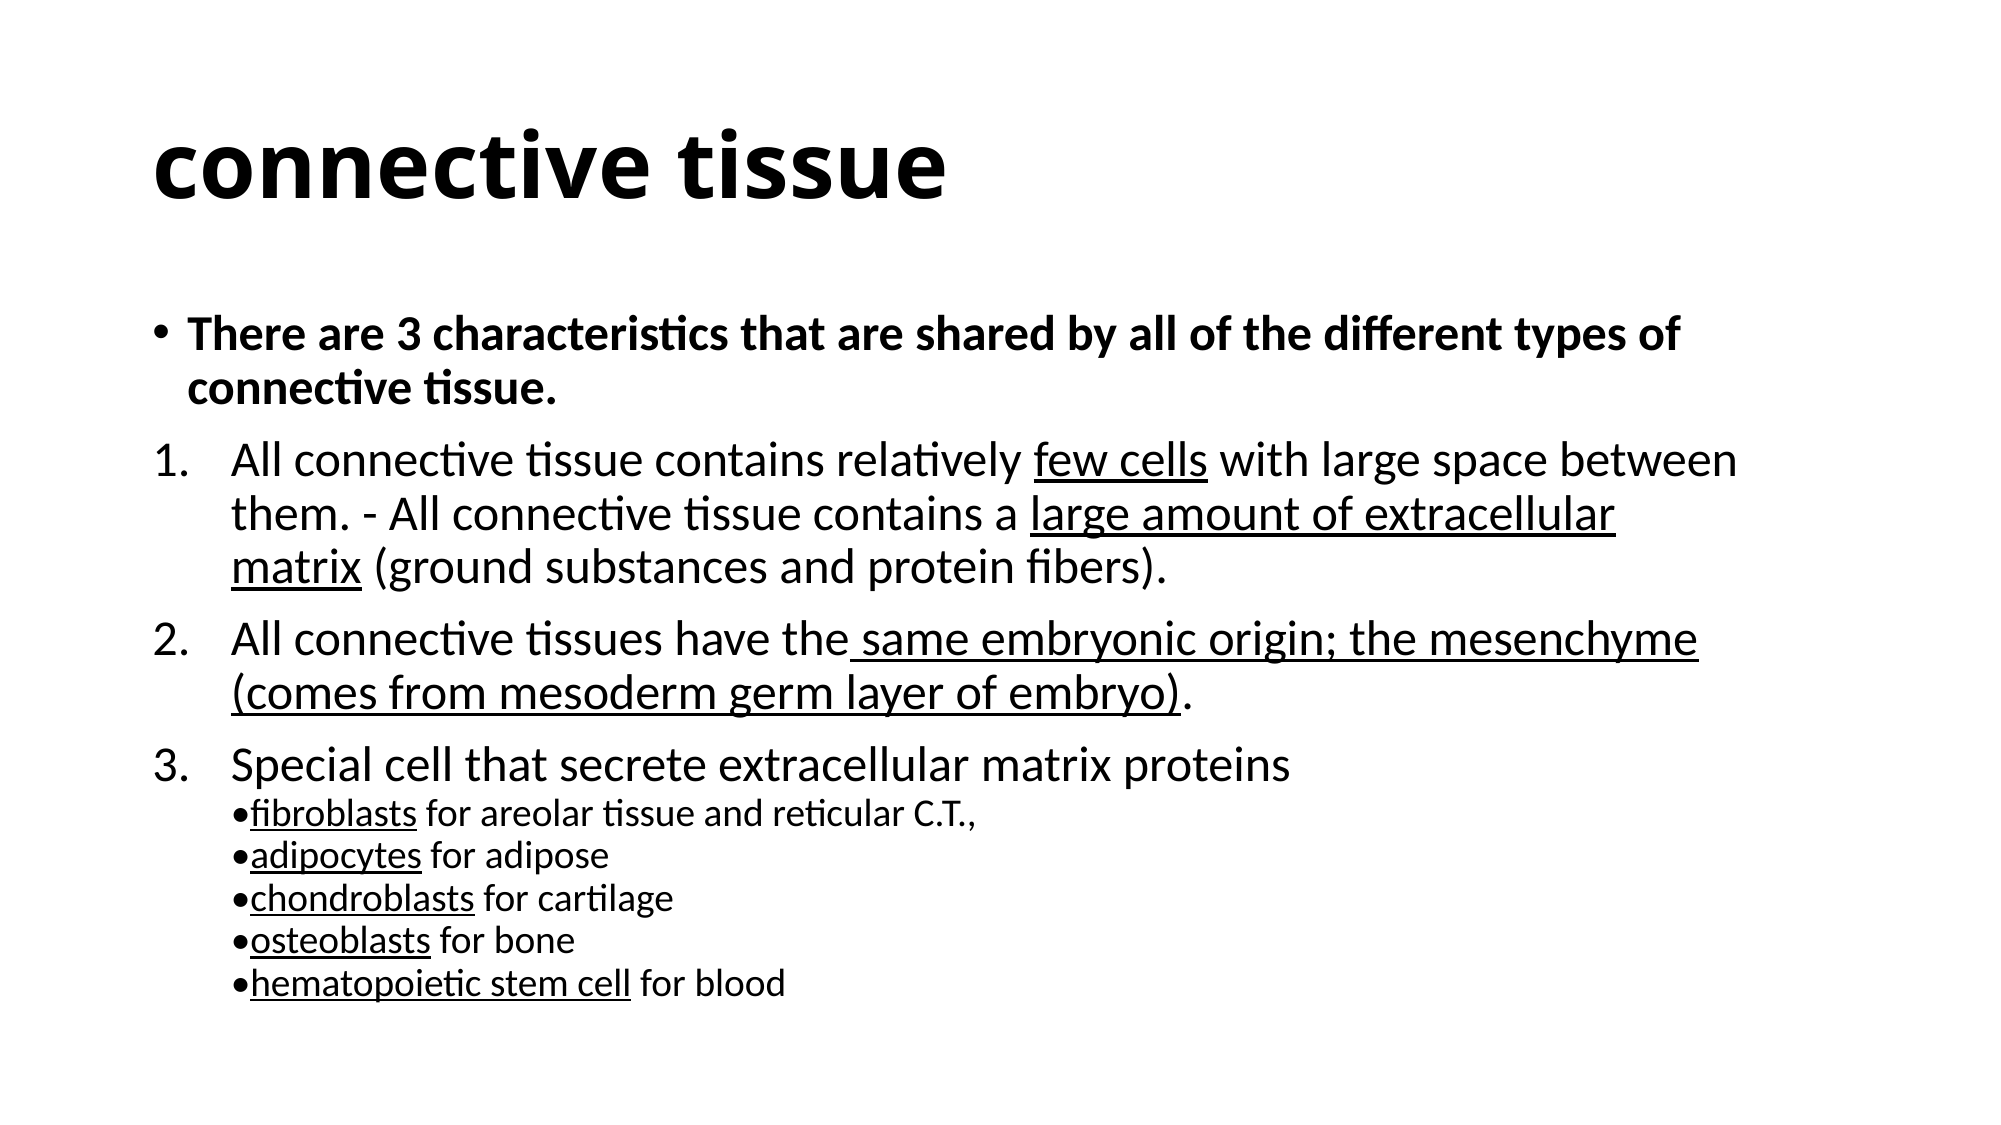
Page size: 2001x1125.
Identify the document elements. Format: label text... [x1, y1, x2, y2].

list There are 3 characteristics that are shared by all of the different types of connective tissue. All connective tissue contains relatively few cells with large space between them. - All connective tissue contains a large amount of extracellular matrix (ground substances and protein fibers).​ All connective tissues have the same embryonic origin; the mesenchyme (comes from mesoderm germ layer of embryo). Special cell that secrete extracellular matrix proteins •fibroblasts for areolar tissue and reticular C.T., •adipocytes for adipose •chondroblasts for cartilage •osteoblasts for bone •hematopoietic stem cell for blood [137, 299, 1863, 1014]
title connective tissue [137, 59, 1863, 278]
